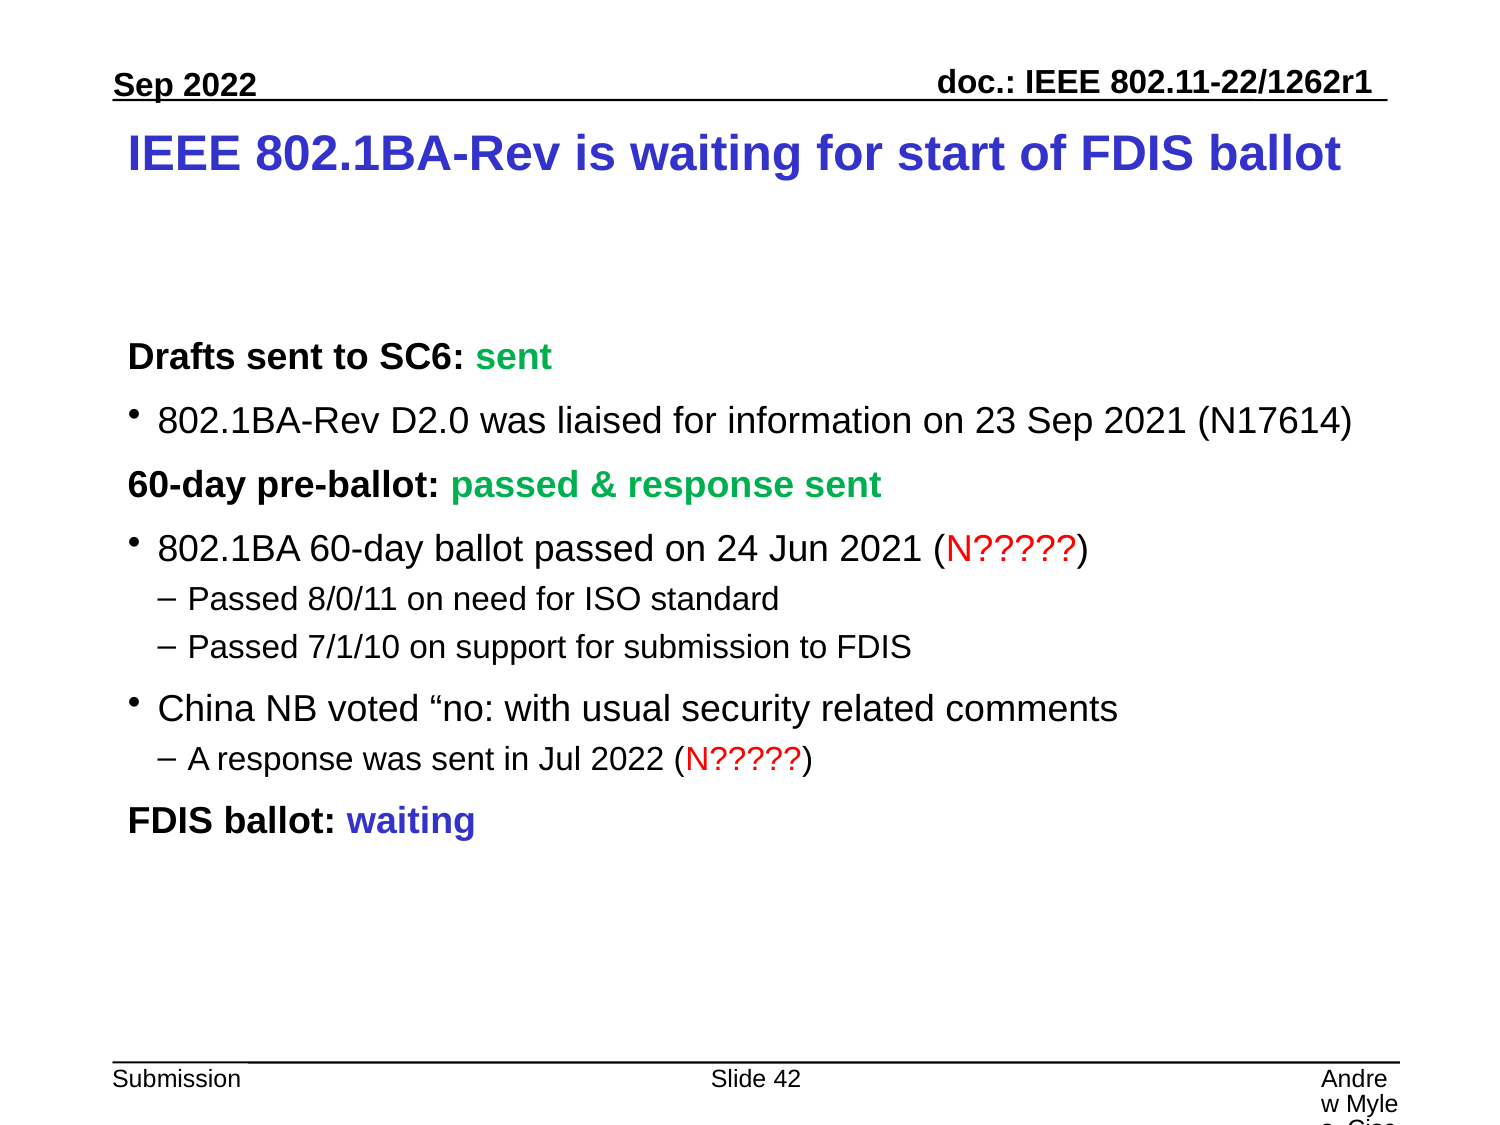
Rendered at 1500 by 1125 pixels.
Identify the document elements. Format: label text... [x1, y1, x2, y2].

slide_number Slide 42 [709, 1061, 803, 1093]
footer Andrew Myles, Cisco [1320, 1061, 1402, 1093]
list Drafts sent to SC6: sent 802.1BA-Rev D2.0 was liaised for information on 23 Sep 2021 (N17614) 60-day pre-ballot: passed & response sent 802.1BA 60-day ballot passed on 24 Jun 2021 (N?????) Passed 8/0/11 on need for ISO standard Passed 7/1/10 on support for submission to FDIS China NB voted “no: with usual security related comments A response was sent in Jul 2022 (N?????) FDIS ballot: waiting [112, 324, 1388, 1000]
title IEEE 802.1BA-Rev is waiting for start of FDIS ballot [112, 112, 1388, 288]
